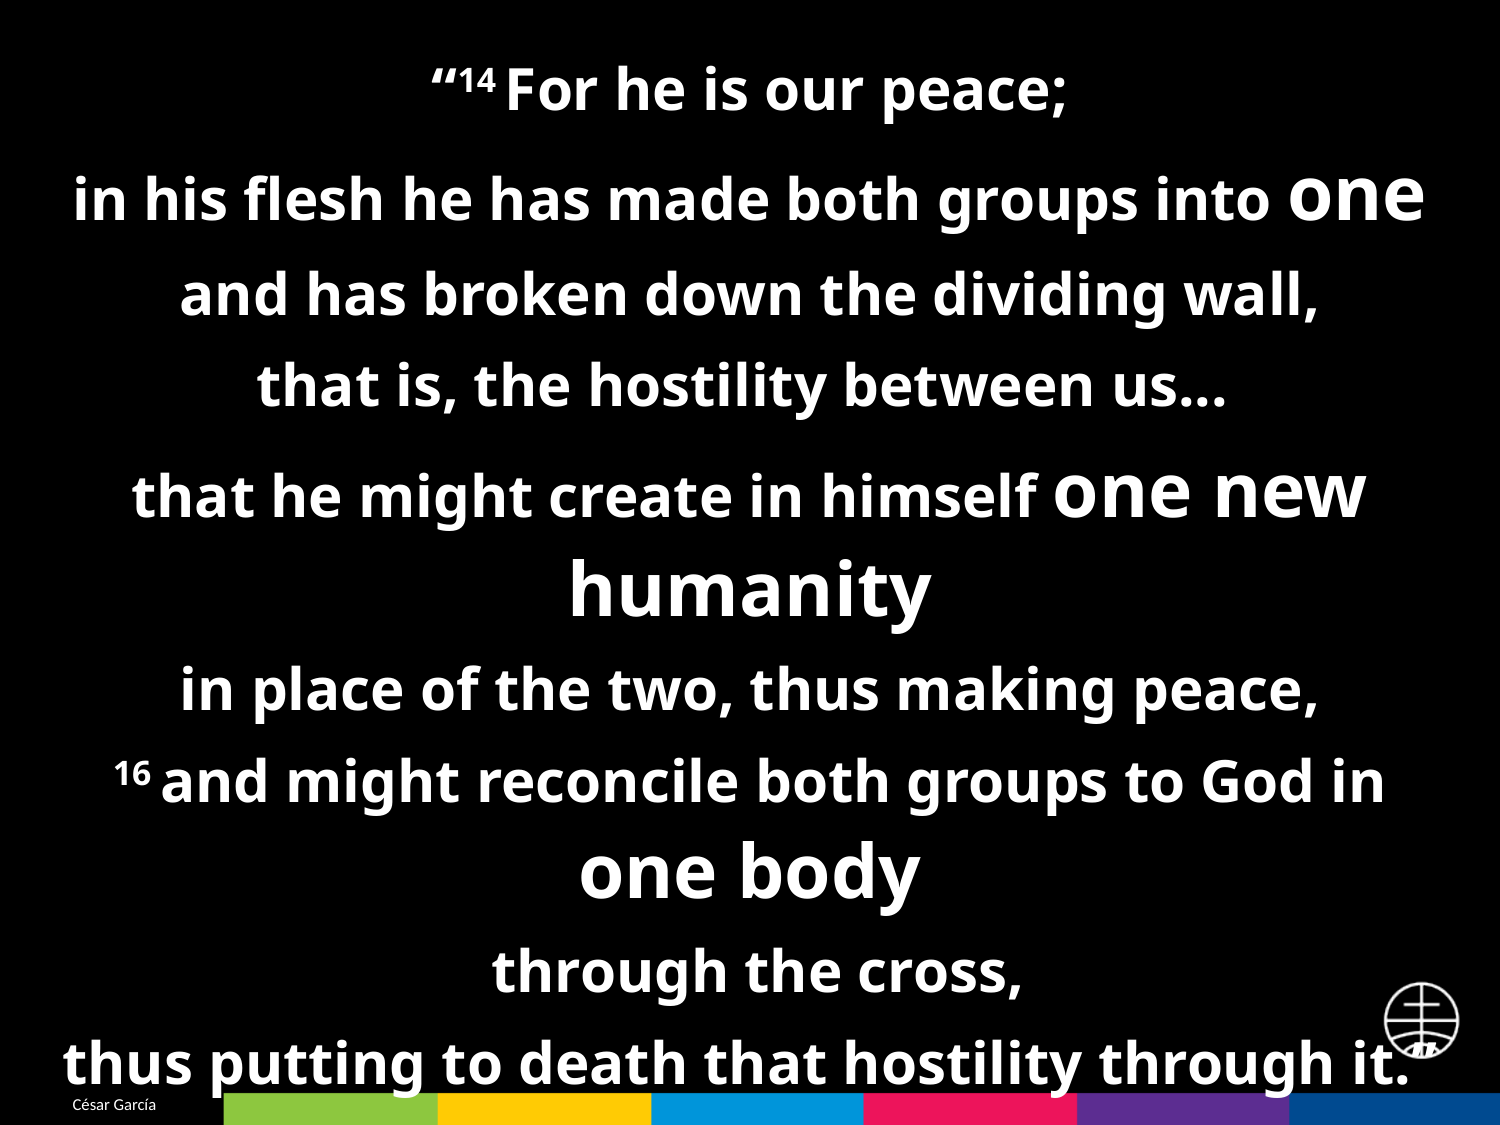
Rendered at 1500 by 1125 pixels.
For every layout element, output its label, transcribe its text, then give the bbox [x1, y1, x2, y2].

picture [223, 973, 1500, 1125]
text_box César García [57, 1086, 172, 1121]
text_box “14 For he is our peace; in his flesh he has made both groups into one and has broken down the dividing wall, that is, the hostility between us... that he might create in himself one new humanity in place of the two, thus making peace, 16 and might reconcile both groups to God in one body through the cross, thus putting to death that hostility through it.” Eph 2:14-16 (NRSV) [37, 37, 1463, 1038]
